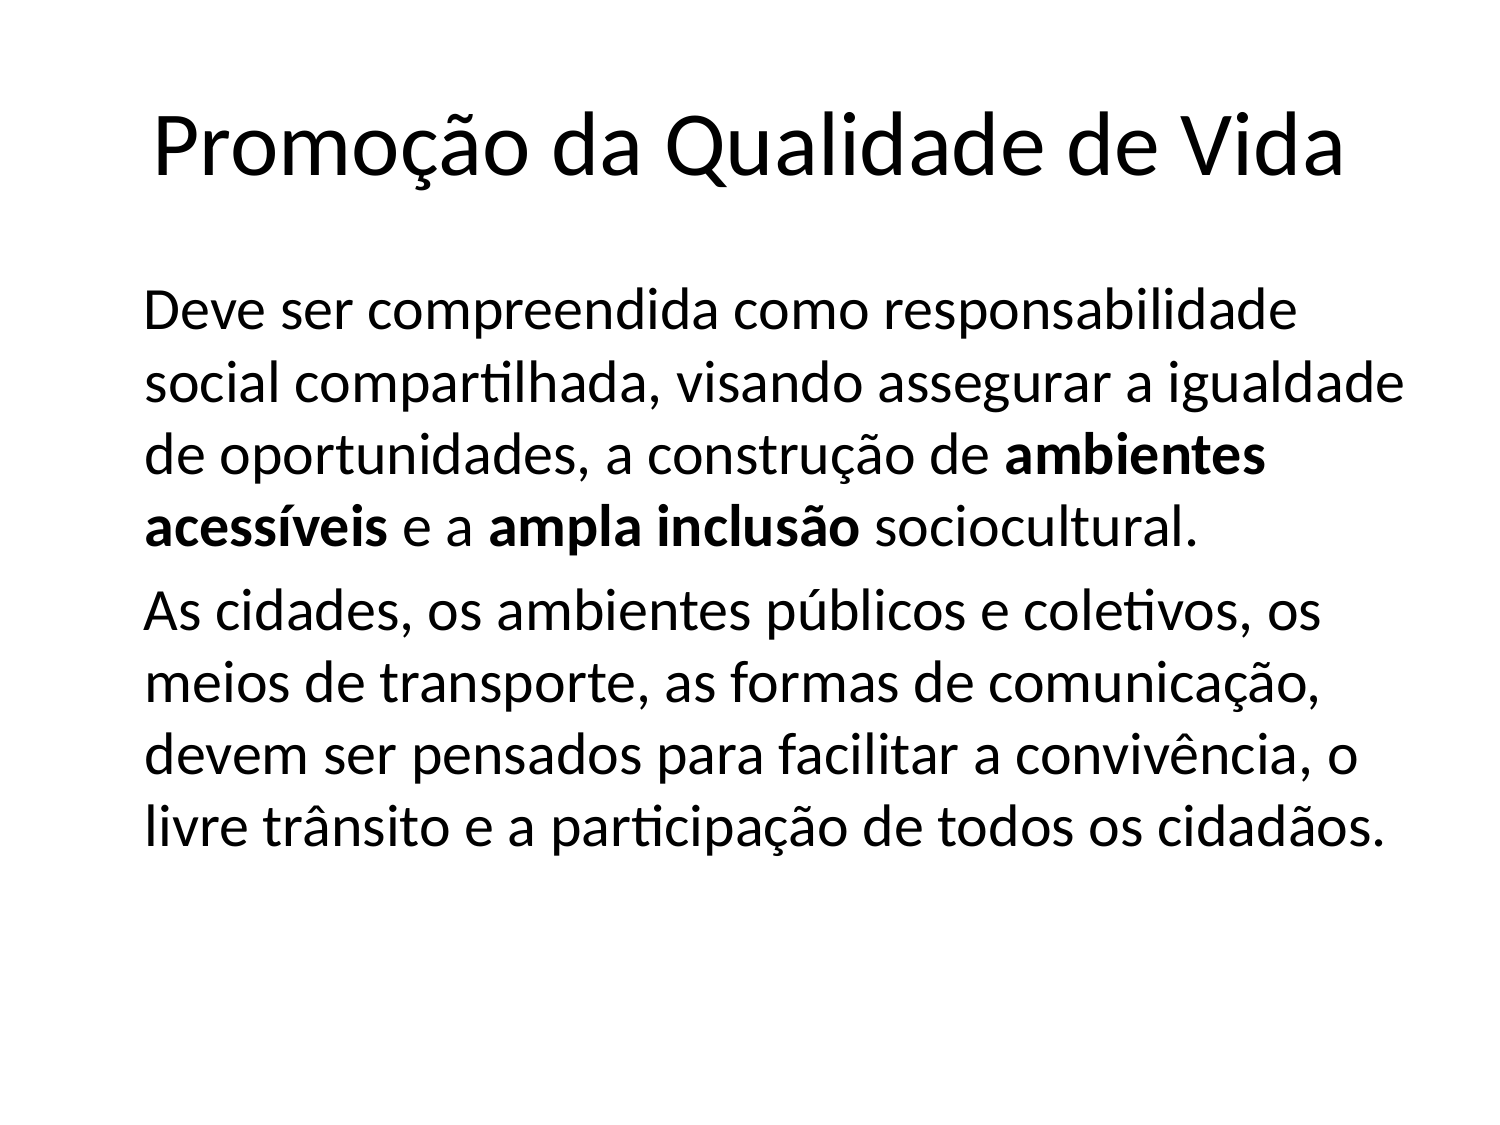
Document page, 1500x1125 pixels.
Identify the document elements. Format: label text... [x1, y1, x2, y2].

title Promoção da Qualidade de Vida [75, 45, 1425, 233]
list Deve ser compreendida como responsabilidade social compartilhada, visando assegurar a igualdade de oportunidades, a construção de ambientes acessíveis e a ampla inclusão sociocultural. As cidades, os ambientes públicos e coletivos, os meios de transporte, as formas de comunicação, devem ser pensados para facilitar a convivência, o livre trânsito e a participação de todos os cidadãos. [75, 262, 1425, 1005]
